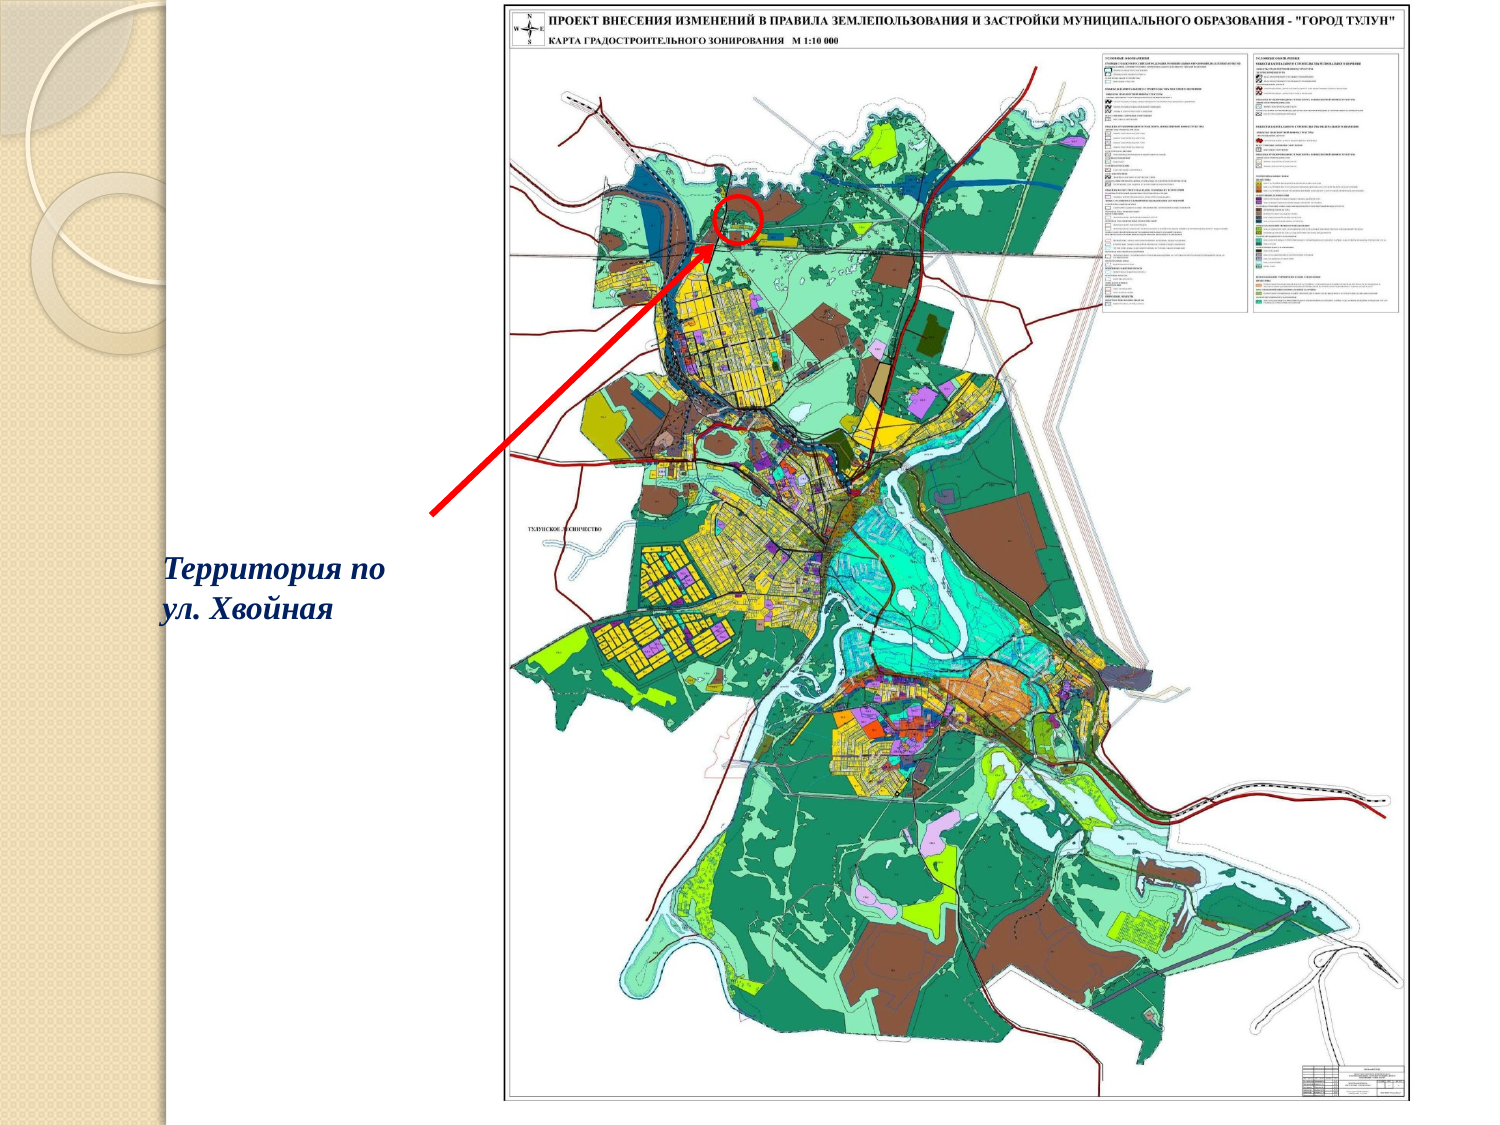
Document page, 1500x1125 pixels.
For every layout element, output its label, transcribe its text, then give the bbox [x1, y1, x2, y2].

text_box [430, 243, 715, 516]
picture [477, 0, 1436, 1125]
text_box Территория по ул. Хвойная [147, 538, 455, 634]
